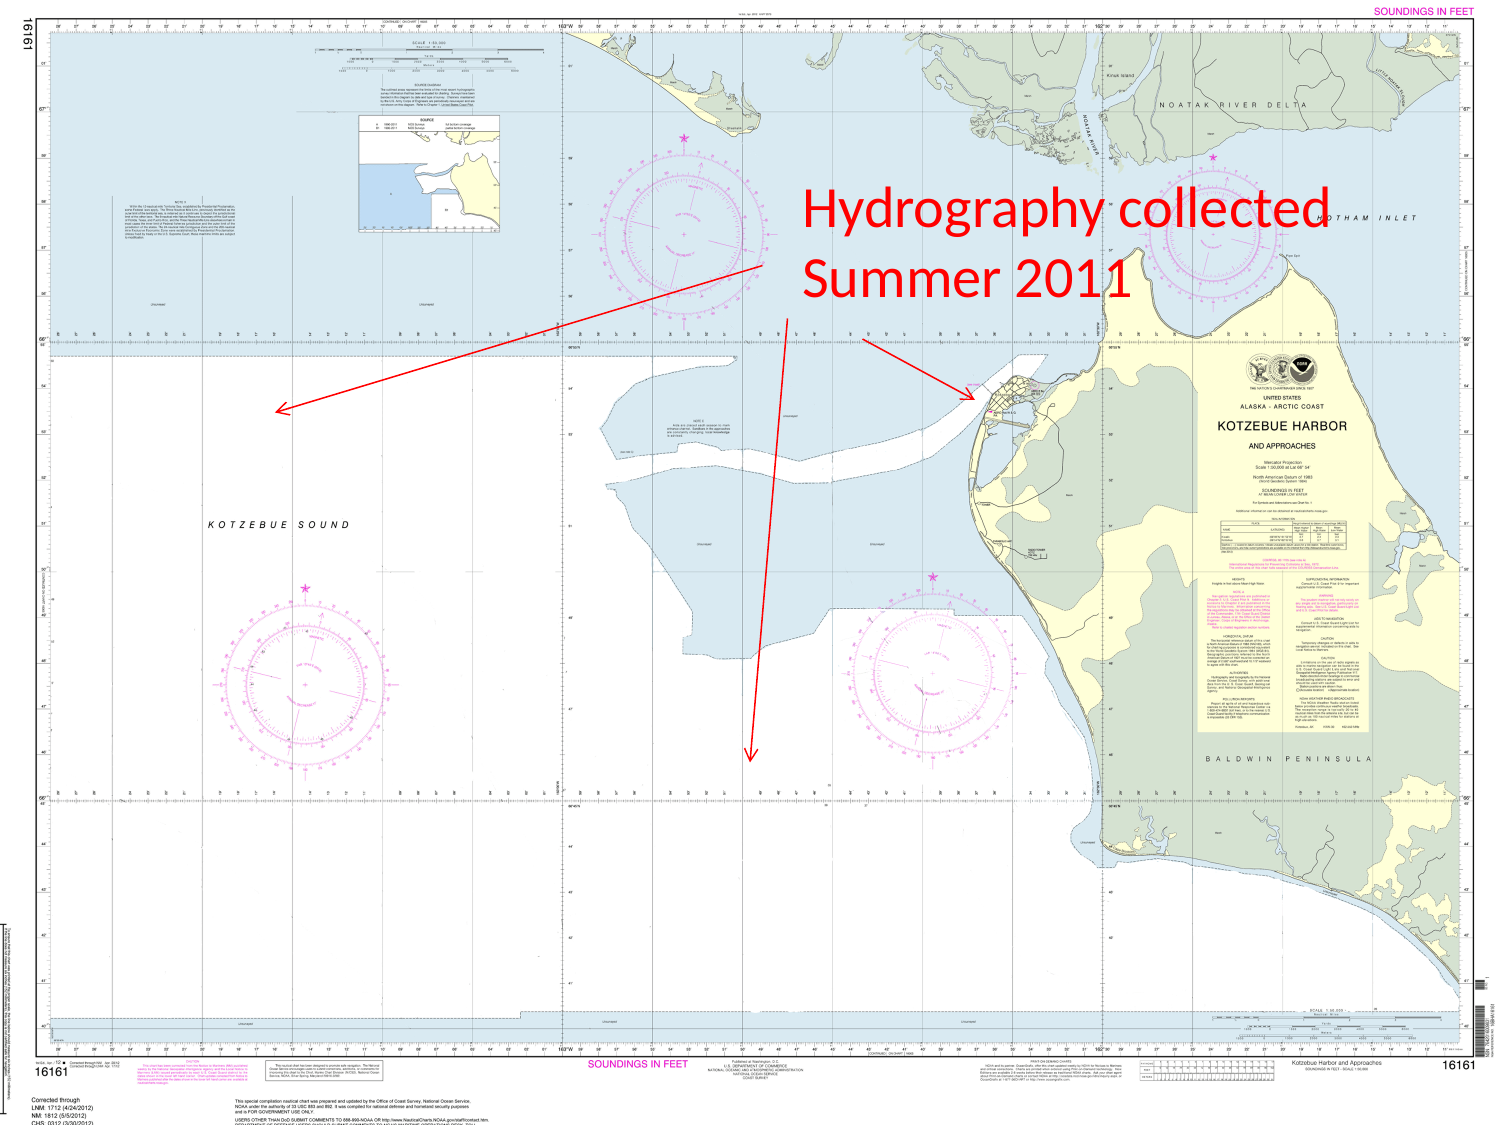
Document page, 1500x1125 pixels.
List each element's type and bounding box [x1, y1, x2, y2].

text_box [749, 318, 788, 763]
text_box [862, 338, 976, 401]
picture [0, 0, 1500, 1125]
text_box [274, 265, 763, 413]
